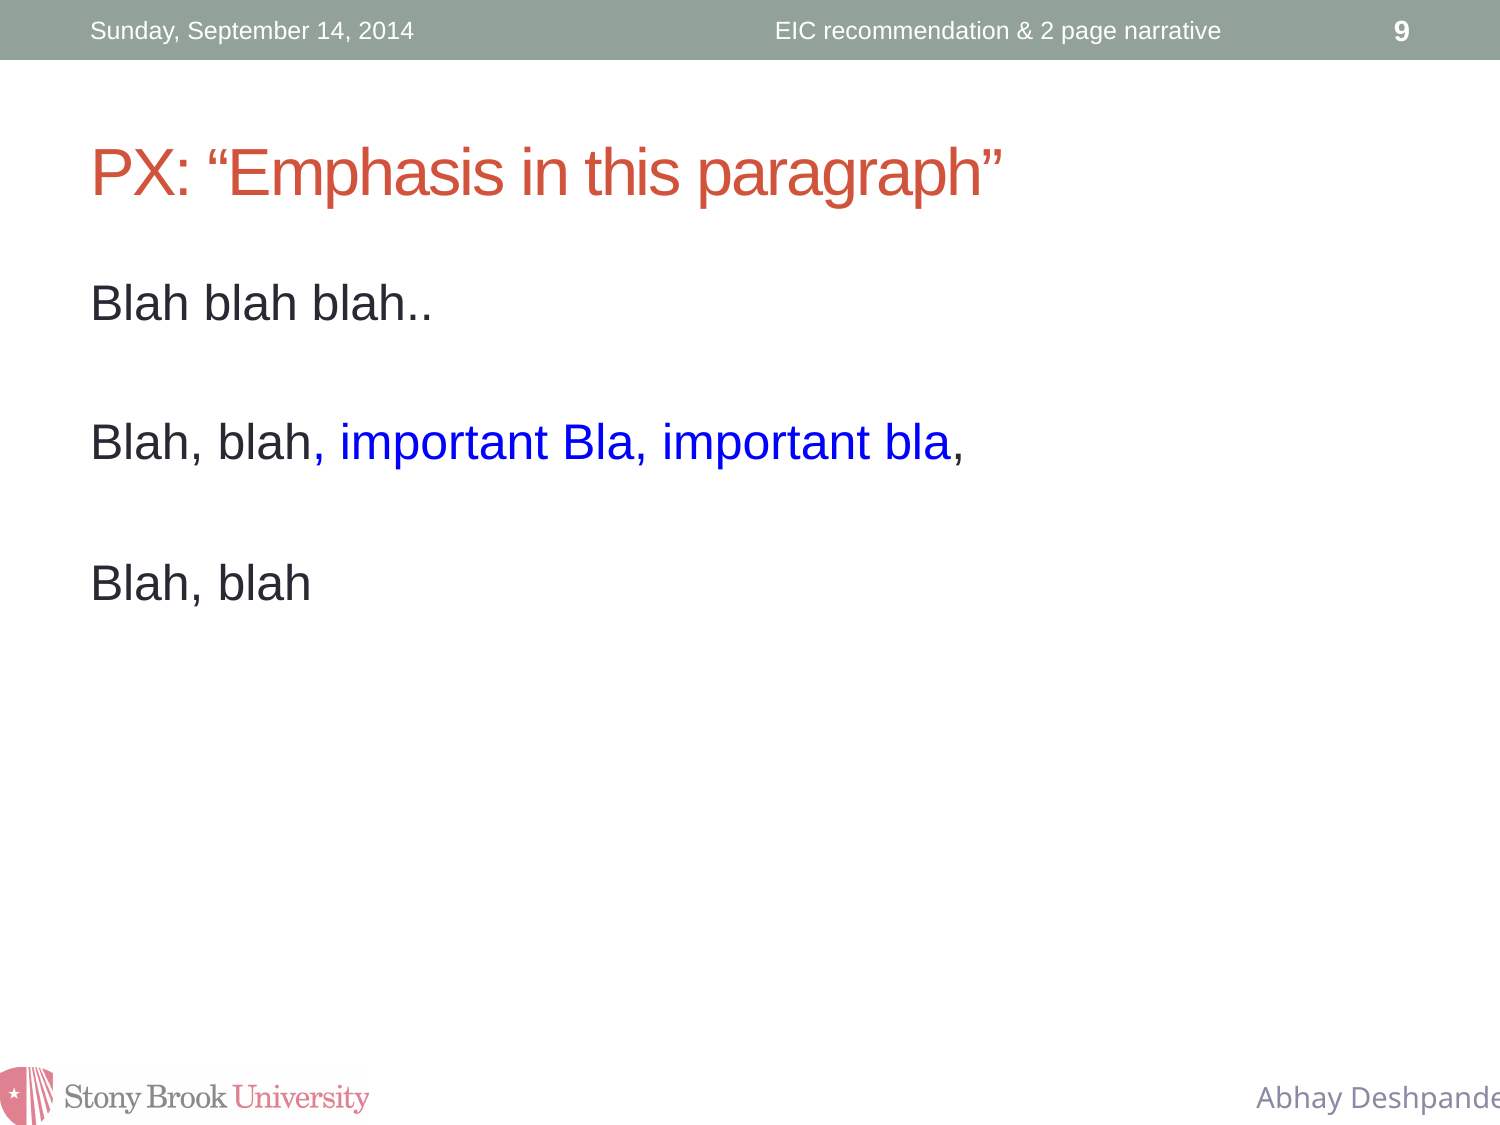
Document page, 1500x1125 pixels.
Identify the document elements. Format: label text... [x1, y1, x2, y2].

list Blah blah blah.. Blah, blah, important Bla, important bla, Blah, blah [75, 262, 1425, 1063]
title PX: “Emphasis in this paragraph” [75, 87, 1425, 250]
slide_number 9 [1250, 3, 1425, 57]
footer EIC recommendation & 2 page narrative [562, 3, 1238, 57]
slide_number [75, 3, 550, 57]
